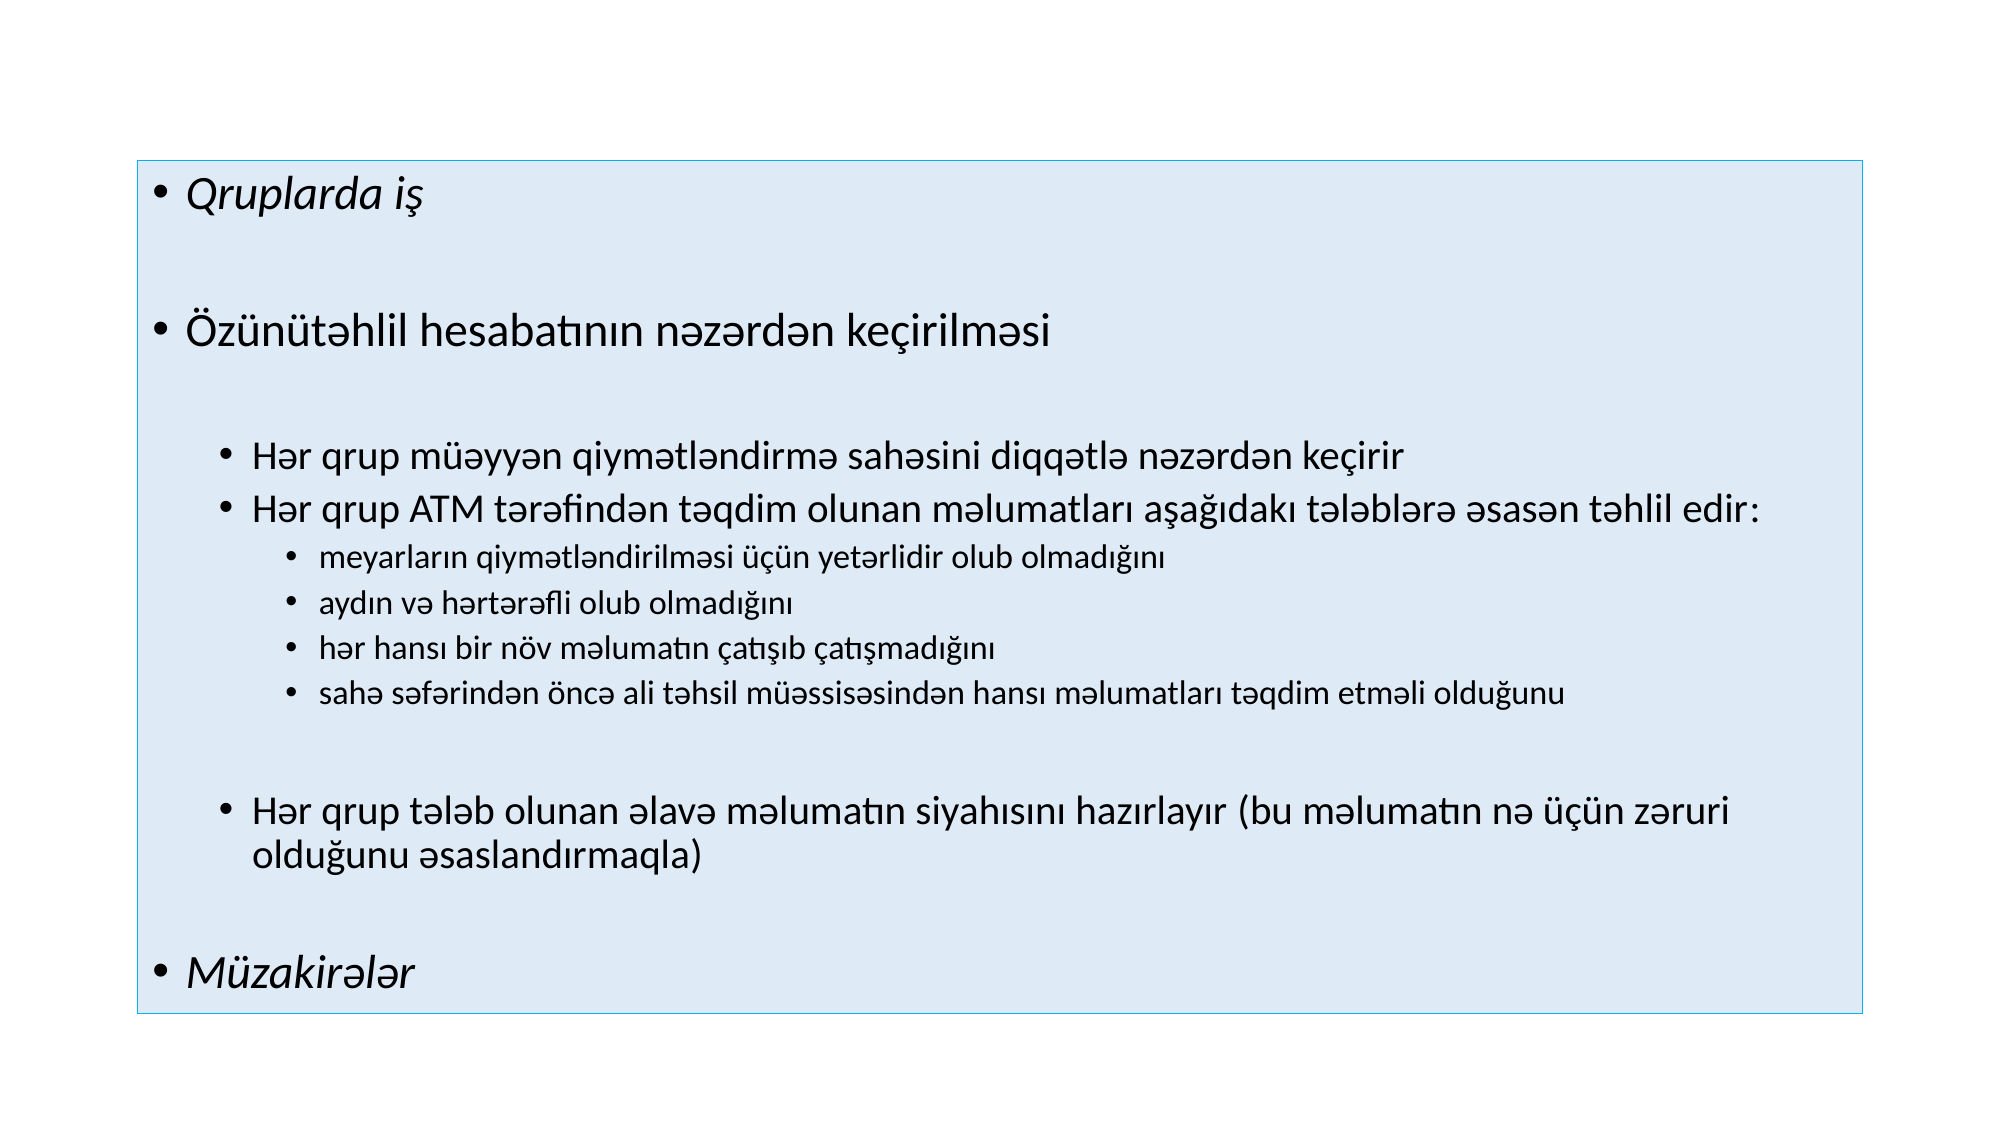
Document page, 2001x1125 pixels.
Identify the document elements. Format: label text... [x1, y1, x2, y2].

list Qruplarda iş Özünütəhlil hesabatının nəzərdən keçirilməsi Hər qrup müəyyən qiymətləndirmə sahəsini diqqətlə nəzərdən keçirir Hər qrup ATM tərəfindən təqdim olunan məlumatları aşağıdakı tələblərə əsasən təhlil edir: meyarların qiymətləndirilməsi üçün yetərlidir olub olmadığını aydın və hərtərəfli olub olmadığını hər hansı bir növ məlumatın çatışıb çatışmadığını sahə səfərindən öncə ali təhsil müəssisəsindən hansı məlumatları təqdim etməli olduğunu Hər qrup tələb olunan əlavə məlumatın siyahısını hazırlayır (bu məlumatın nə üçün zəruri olduğunu əsaslandırmaqla) Müzakirələr [137, 160, 1863, 1014]
